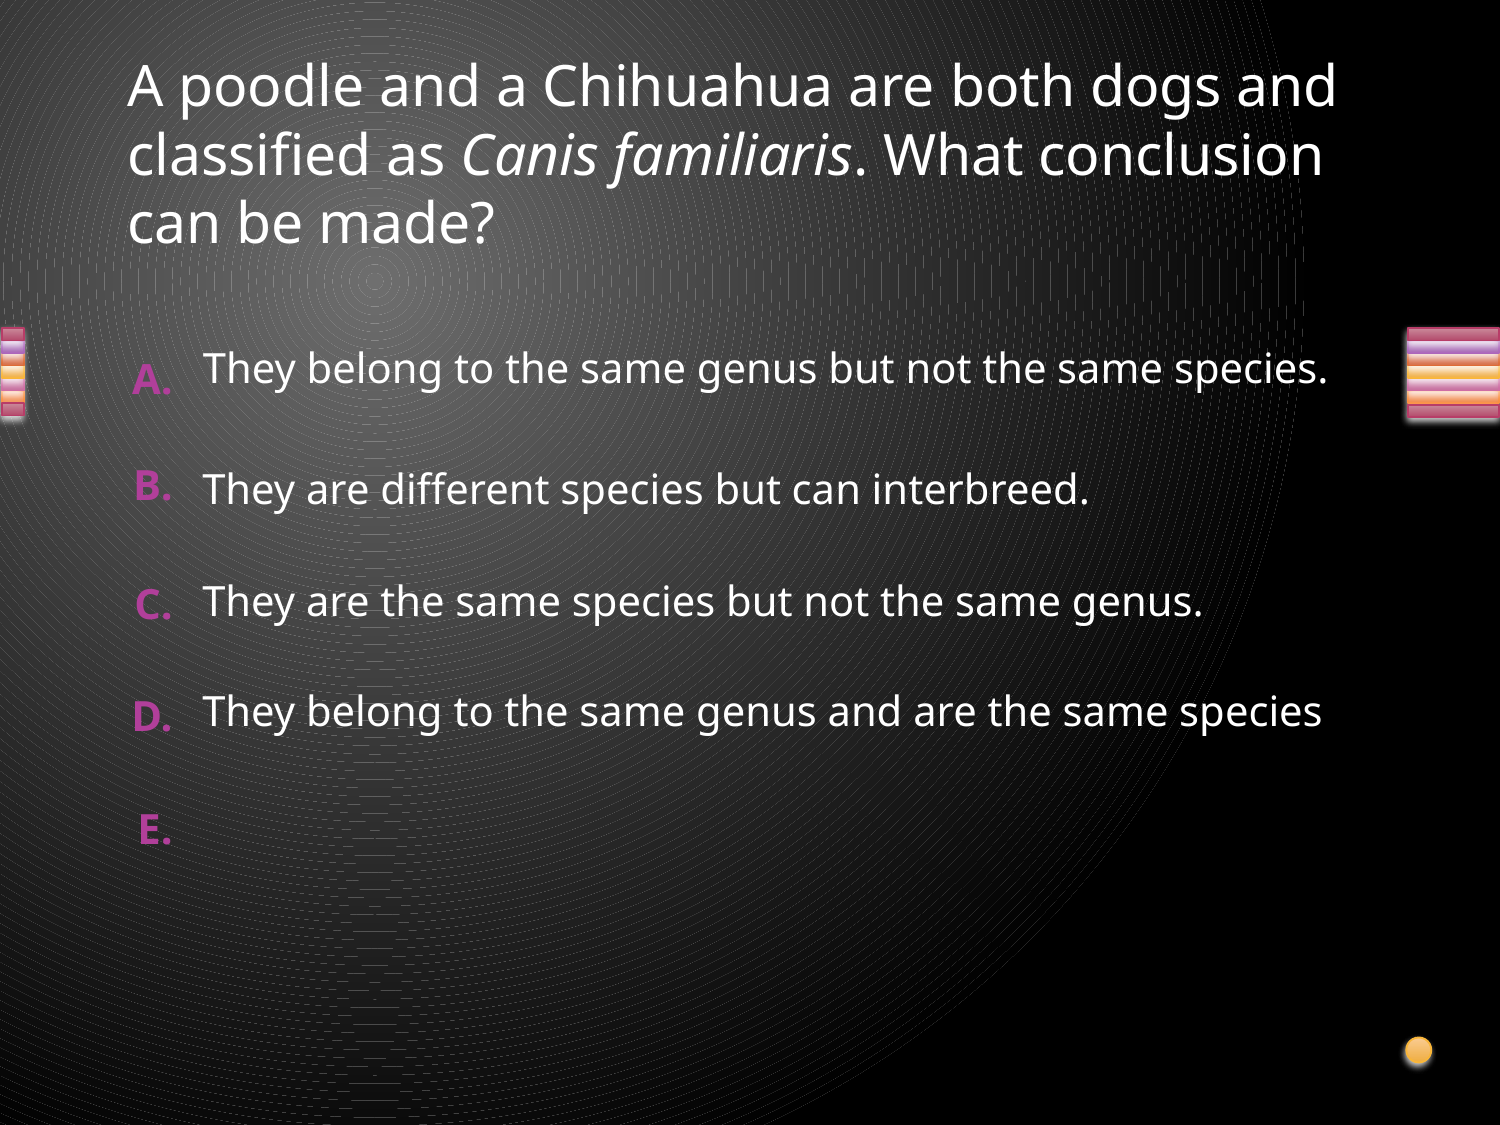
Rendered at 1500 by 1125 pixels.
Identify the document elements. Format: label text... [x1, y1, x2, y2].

list They belong to the same genus and are the same species [187, 672, 1350, 748]
list They are the same species but not the same genus. [187, 562, 1350, 638]
list They are different species but can interbreed. [187, 450, 1350, 525]
list They belong to the same genus but not the same species. [188, 329, 1351, 404]
title A poodle and a Chihuahua are both dogs and classified as Canis familiaris. What conclusion can be made? [112, 37, 1375, 263]
